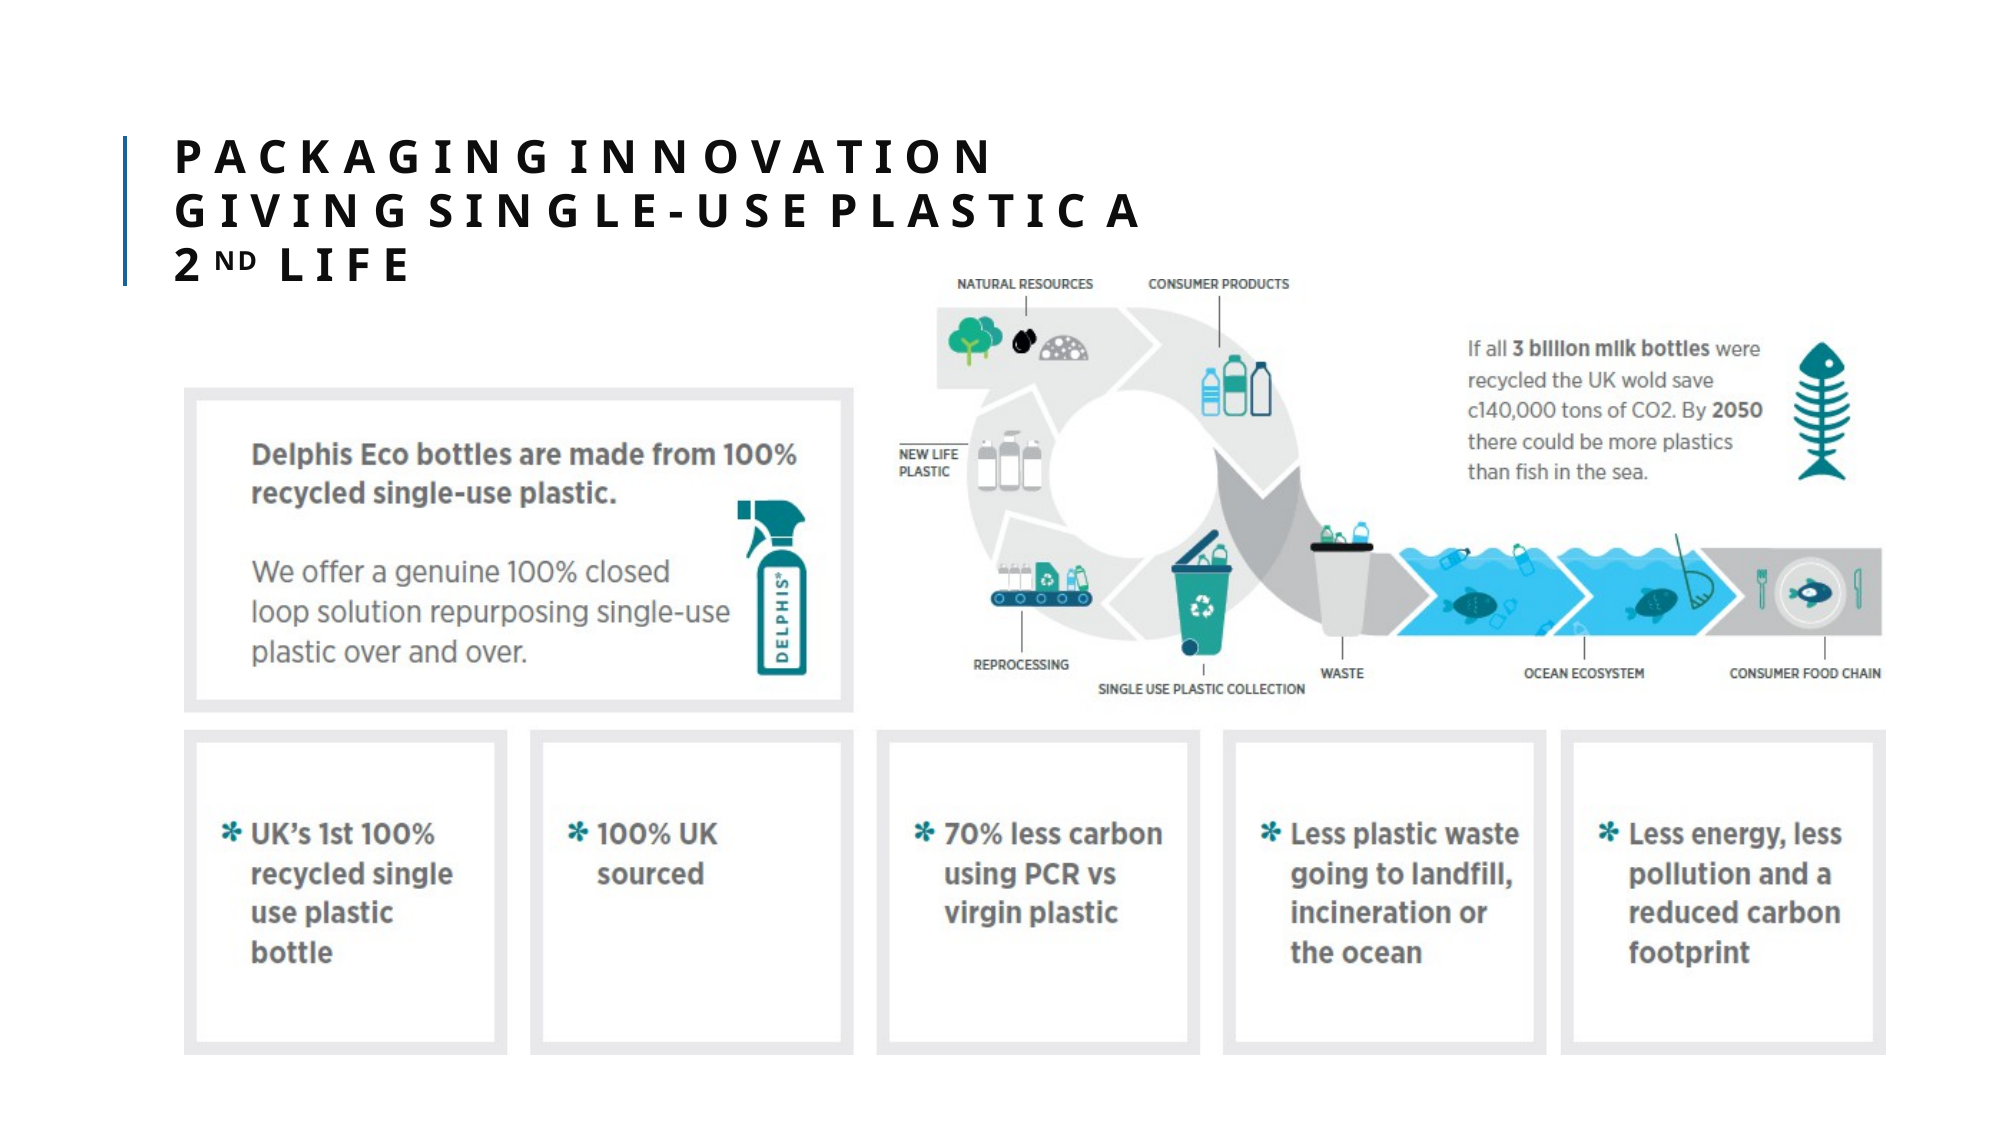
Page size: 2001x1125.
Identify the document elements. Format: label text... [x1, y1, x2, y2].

picture [184, 279, 1886, 1056]
title P A C K A G I N G I N N O V A T I O N G I V I N G S I N G L E - U S E P L A S T I C A 2 ND L I F E [167, 18, 1182, 291]
